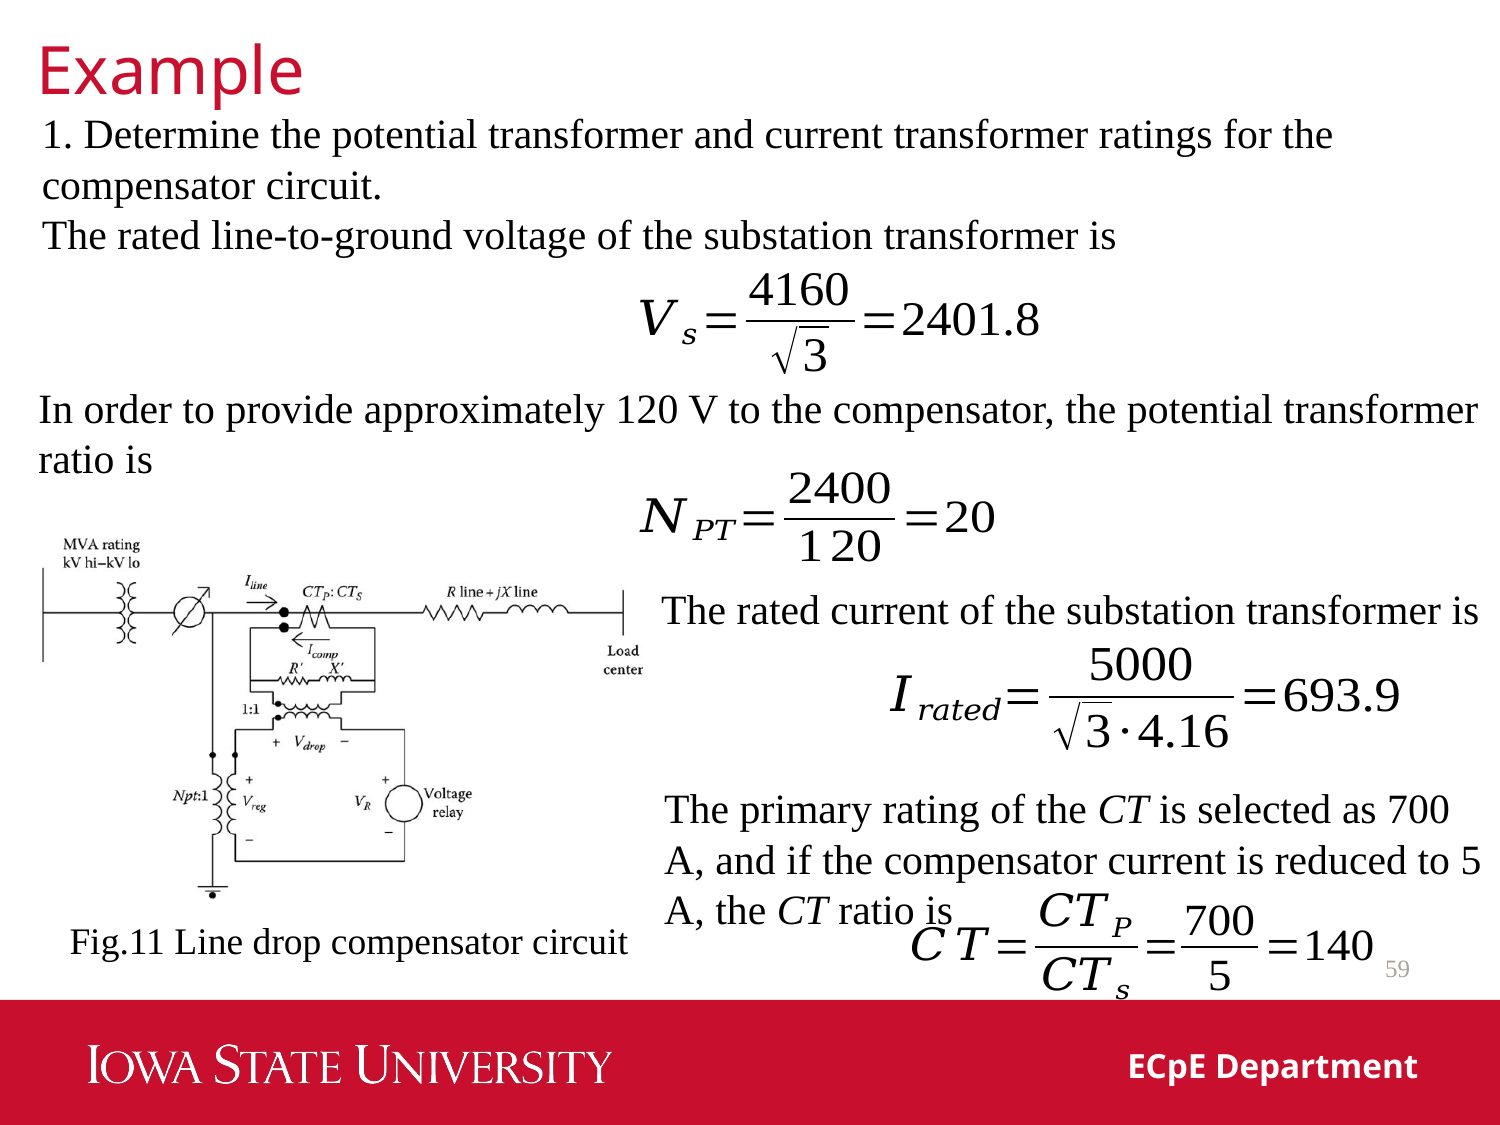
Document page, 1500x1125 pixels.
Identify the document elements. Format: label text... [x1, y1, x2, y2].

picture [87, 1044, 613, 1088]
slide_number 59 [1074, 940, 1425, 998]
text_box 1. Determine the potential transformer and current transformer ratings for the compensator circuit. The rated line-to-ground voltage of the substation transformer is [27, 99, 1500, 265]
text_box Fig.11 Line drop compensator circuit [36, 912, 662, 969]
text_box In order to provide approximately 120 V to the compensator, the potential transformer ratio is [23, 374, 1497, 490]
text_box The rated current of the substation transformer is [654, 575, 1497, 640]
picture [21, 524, 650, 906]
text_box Example [22, 20, 320, 116]
text_box The primary rating of the CT is selected as 700 A, and if the compensator current is reduced to 5 A, the CT ratio is [649, 774, 1500, 940]
